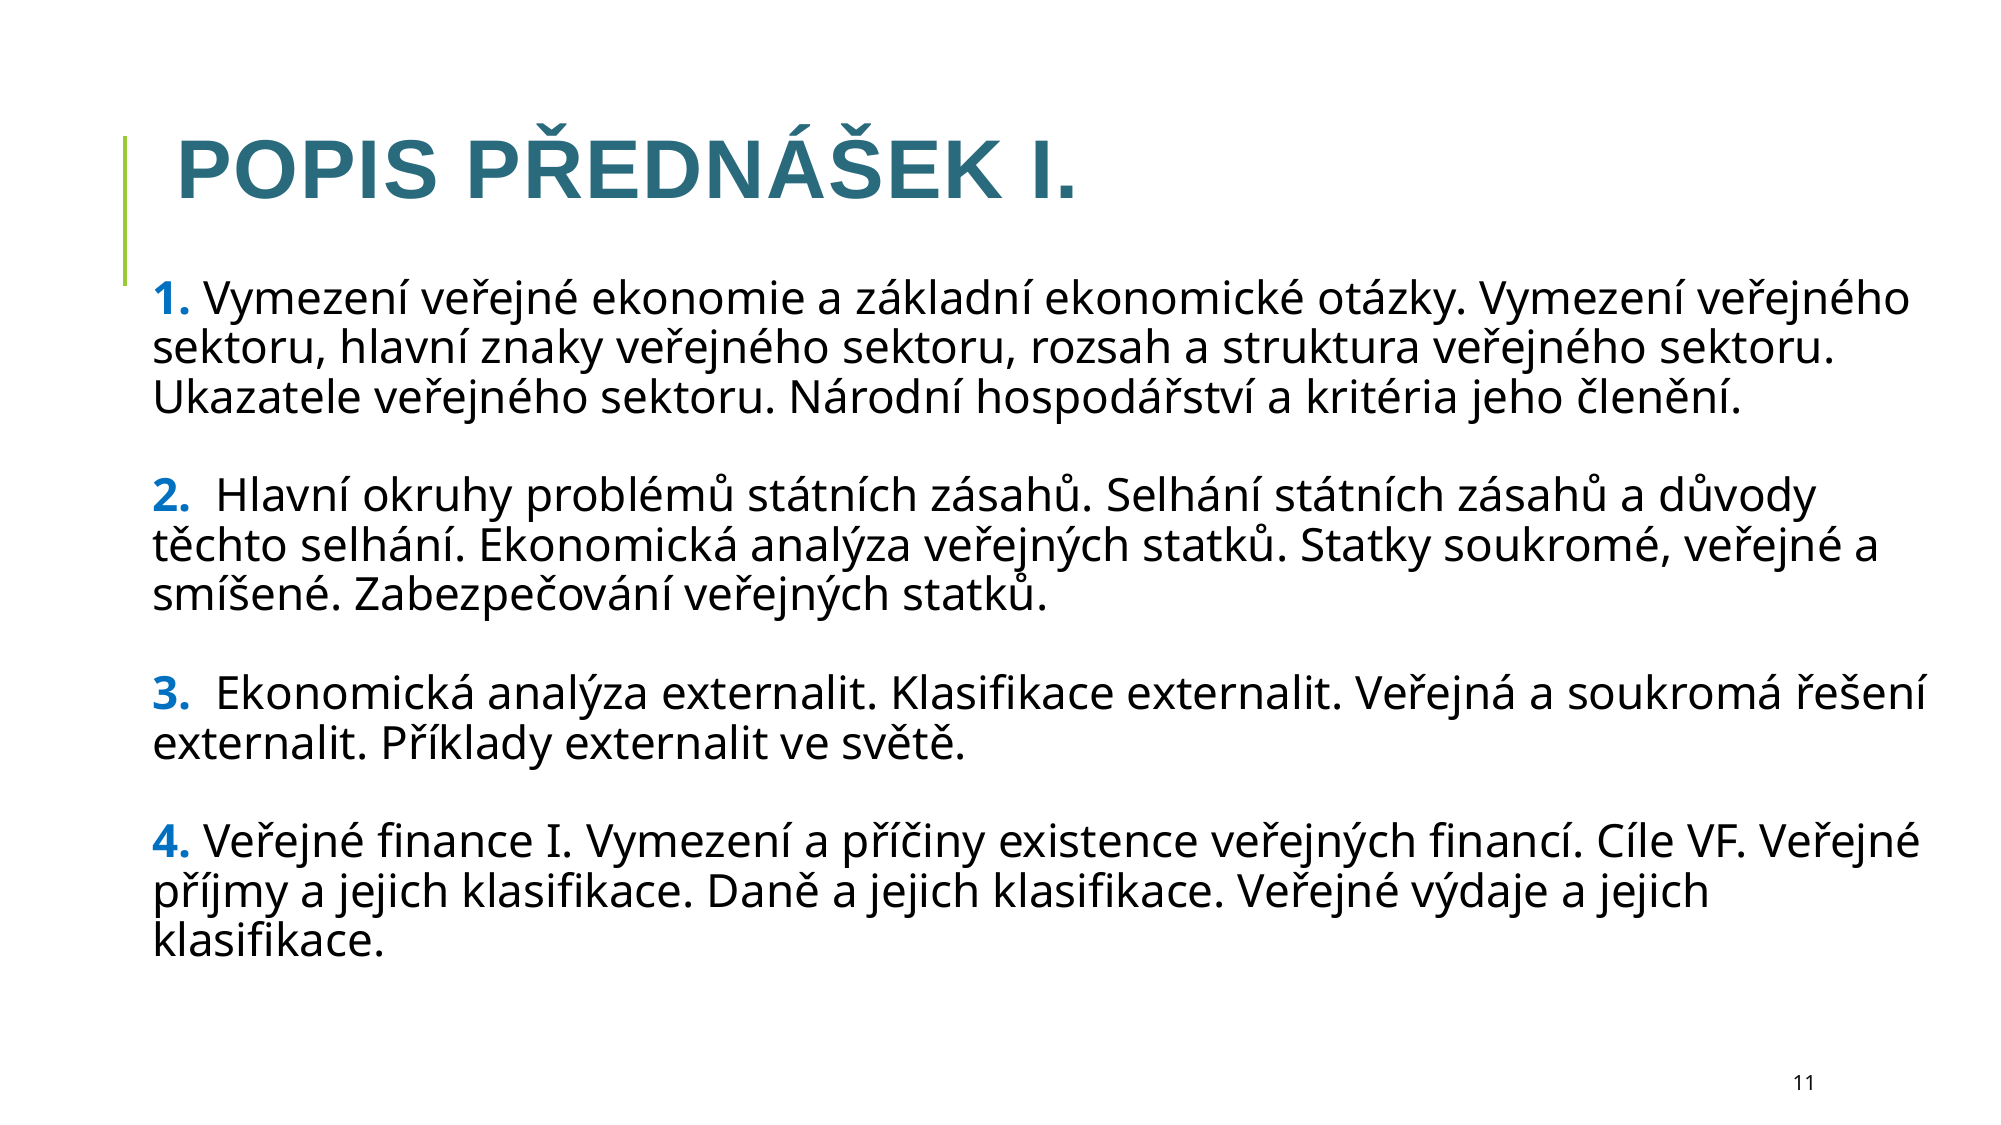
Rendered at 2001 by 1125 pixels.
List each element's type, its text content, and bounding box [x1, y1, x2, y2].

title POPIS přednášek I. [161, 75, 1480, 267]
slide_number 11 [1777, 1061, 1938, 1107]
list 1. Vymezení veřejné ekonomie a základní ekonomické otázky. Vymezení veřejného sektoru, hlavní znaky veřejného sektoru, rozsah a struktura veřejného sektoru. Ukazatele veřejného sektoru. Národní hospodářství a kritéria jeho členění. 2. Hlavní okruhy problémů státních zásahů. Selhání státních zásahů a důvody těchto selhání. Ekonomická analýza veřejných statků. Statky soukromé, veřejné a smíšené. Zabezpečování veřejných statků. 3. Ekonomická analýza externalit. Klasifikace externalit. Veřejná a soukromá řešení externalit. Příklady externalit ve světě. 4. Veřejné finance I. Vymezení a příčiny existence veřejných financí. Cíle VF. Veřejné příjmy a jejich klasifikace. Daně a jejich klasifikace. Veřejné výdaje a jejich klasifikace. [129, 267, 1938, 1107]
